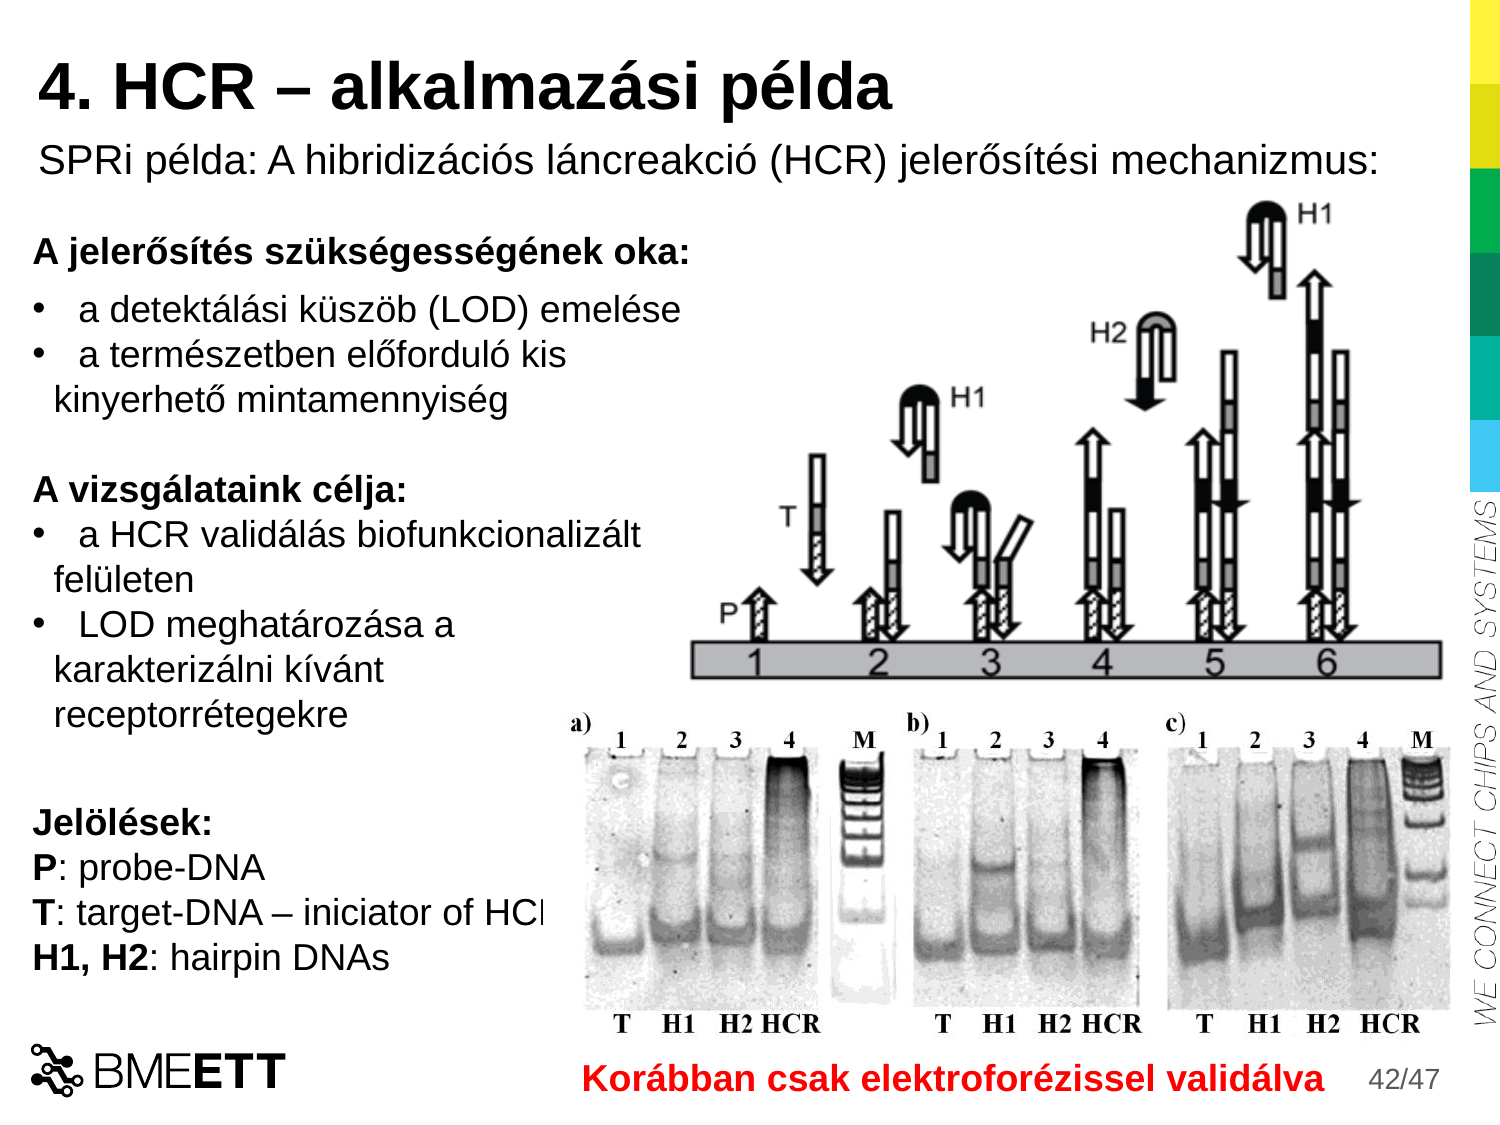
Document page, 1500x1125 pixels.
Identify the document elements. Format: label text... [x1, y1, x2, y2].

text_box SPRi példa: A hibridizációs láncreakció (HCR) jelerősítési mechanizmus: [23, 125, 1442, 191]
text_box A jelerősítés szükségességének oka: a detektálási küszöb (LOD) emelése a természetben előforduló kis kinyerhető mintamennyiség A vizsgálataink célja: a HCR validálás biofunkcionalizált felületen LOD meghatározása a karakterizálni kívánt receptorrétegekre [17, 219, 661, 743]
picture [542, 184, 1465, 1047]
text_box 4. HCR – alkalmazási példa [23, 35, 1374, 125]
picture [1470, 0, 1500, 1032]
text_box Jelölések: P: probe-DNA T: target-DNA – iniciator of HCR H1, H2: hairpin DNAs [17, 790, 537, 986]
text_box Korábban csak elektroforézissel validálva [566, 1046, 1500, 1107]
